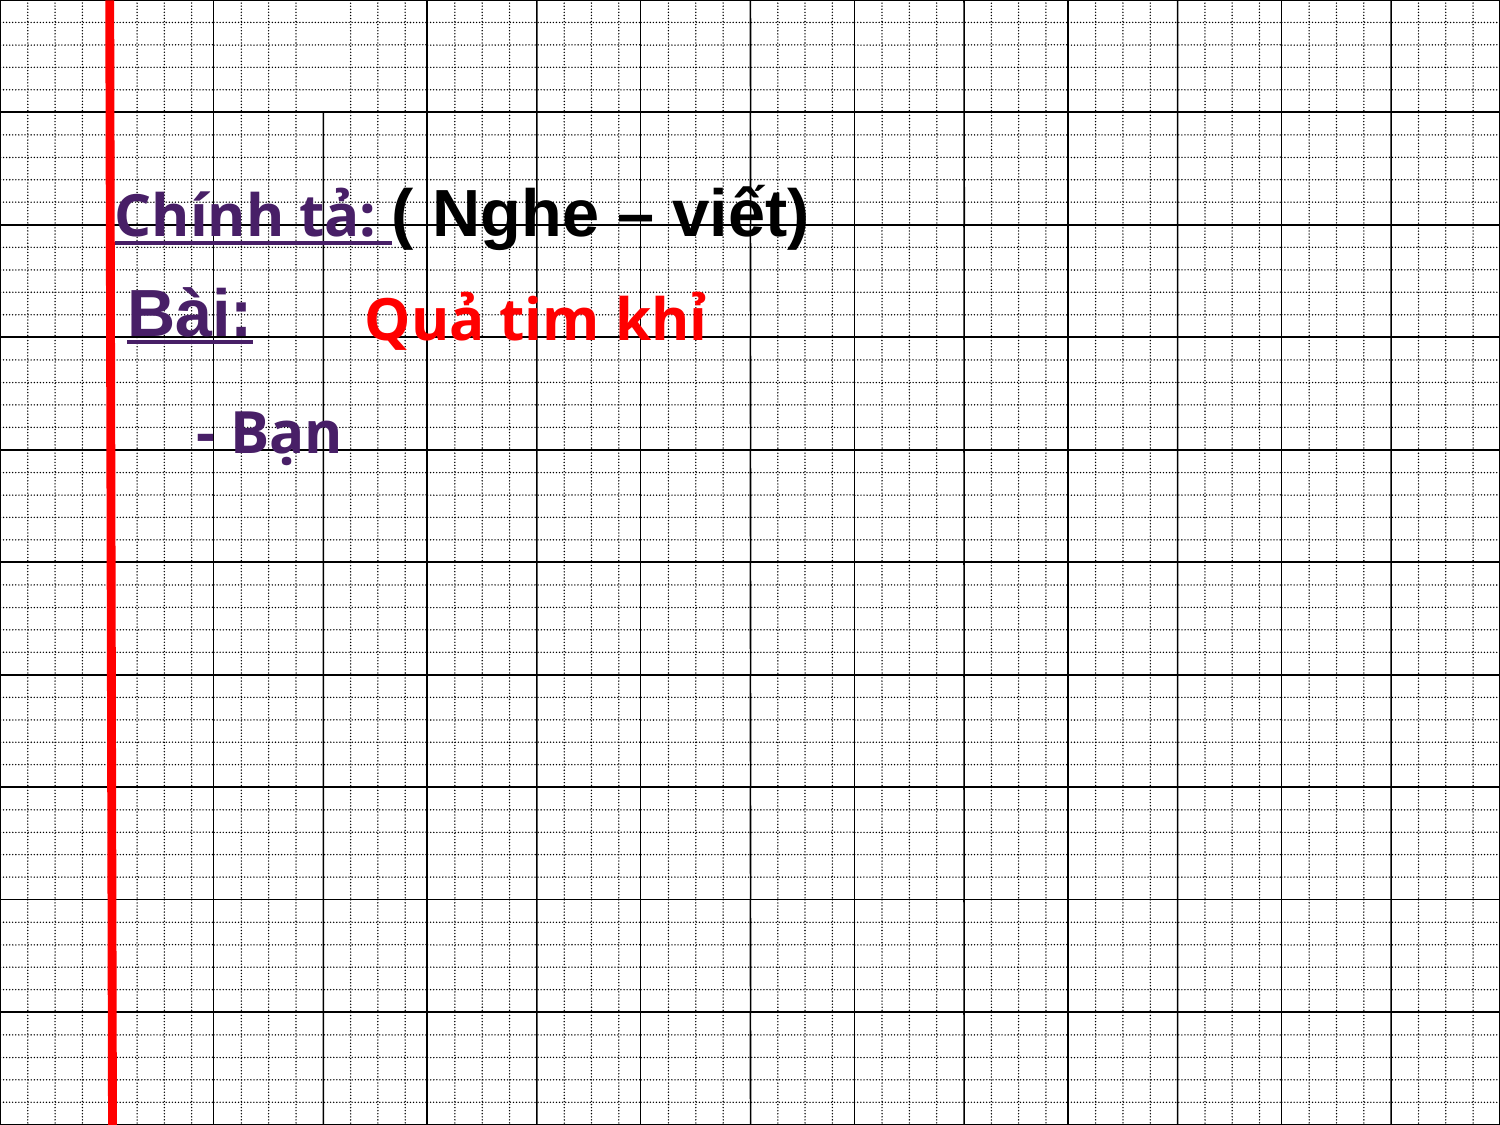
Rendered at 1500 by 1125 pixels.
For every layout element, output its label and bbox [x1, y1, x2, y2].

text_box [0, 560, 674, 565]
text_box [0, 0, 1500, 1125]
